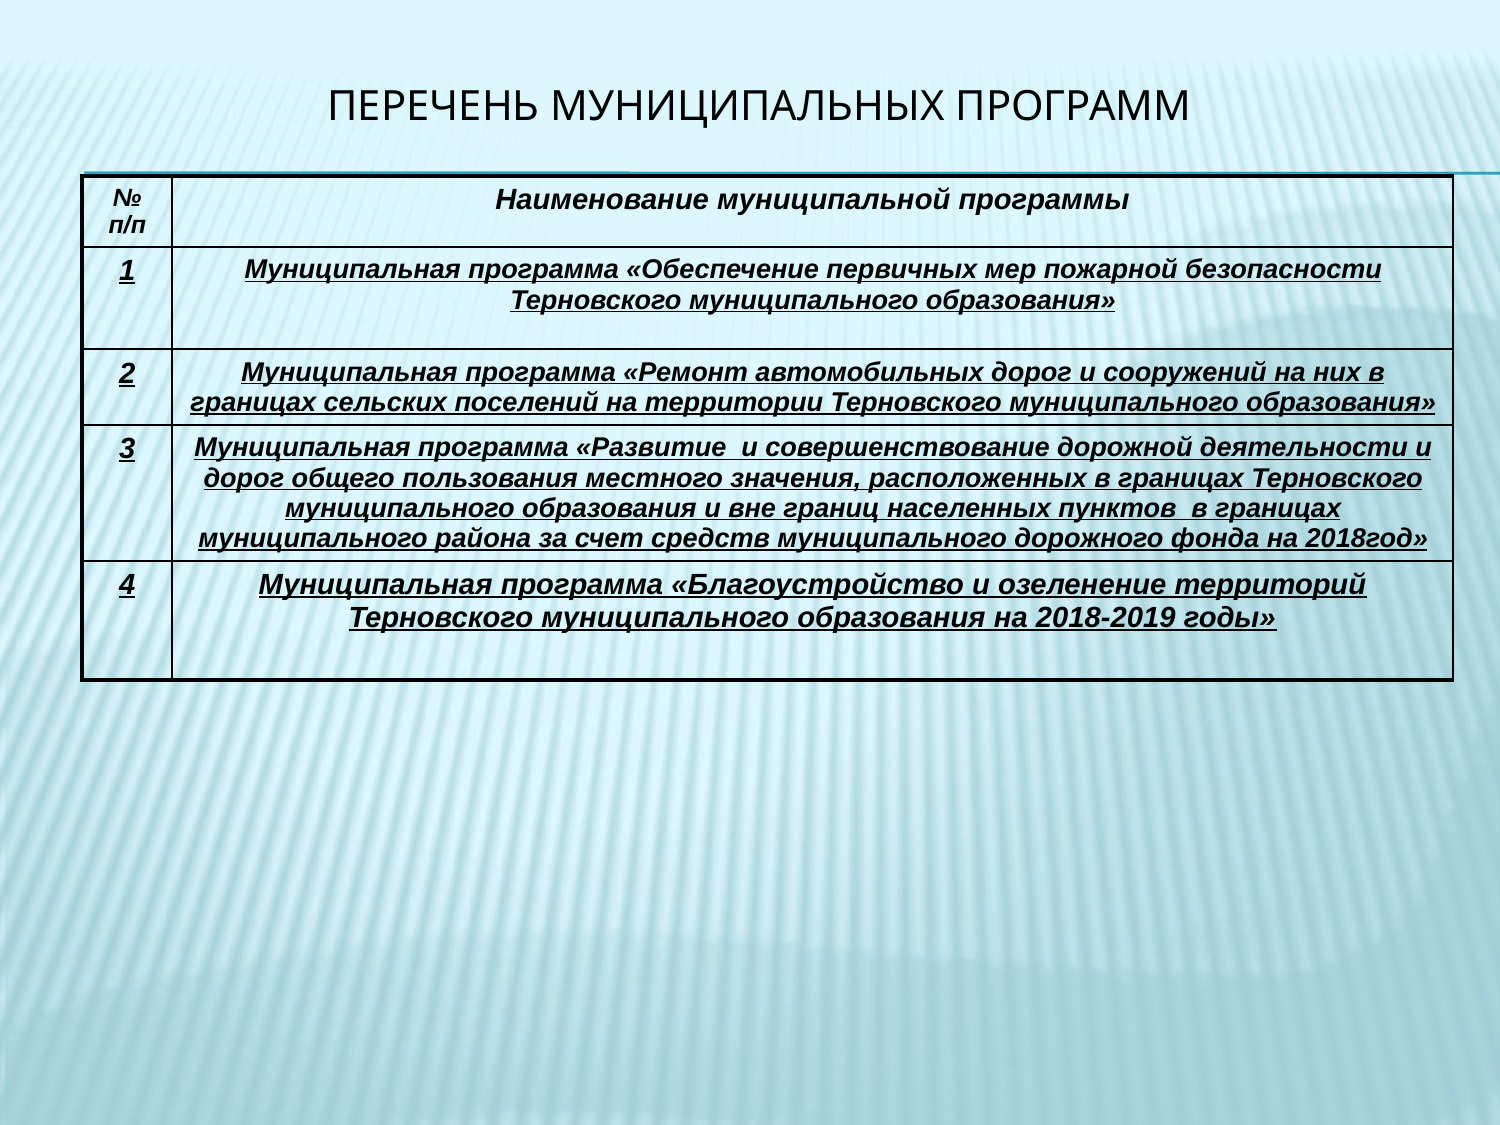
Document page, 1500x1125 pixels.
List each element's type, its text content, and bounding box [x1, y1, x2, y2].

table_cell Муниципальная программа «Развитие и совершенствование дорожной деятельности и дорог общего пользования местного значения, расположенных в границах Терновского муниципального образования и вне границ населенных пунктов в границах муниципального района за счет средств муниципального дорожного фонда на 2018год» [173, 426, 1452, 560]
table_cell 3 [84, 426, 171, 560]
table_cell 1 [84, 248, 171, 348]
table_cell Муниципальная программа «Обеспечение первичных мер пожарной безопасности Терновского муниципального образования» [173, 248, 1452, 348]
table_cell 2 [84, 350, 171, 424]
table_cell Муниципальная программа «Благоустройство и озеленение территорий Терновского муниципального образования на 2018-2019 годы» [173, 562, 1452, 678]
table_header Наименование муниципальной программы [173, 178, 1452, 246]
table_cell 4 [84, 562, 171, 678]
table_header № п/п [84, 178, 171, 246]
title Перечень муниципальных программ [46, 35, 1472, 173]
table_cell Муниципальная программа «Ремонт автомобильных дорог и сооружений на них в границах сельских поселений на территории Терновского муниципального образования» [173, 350, 1452, 424]
